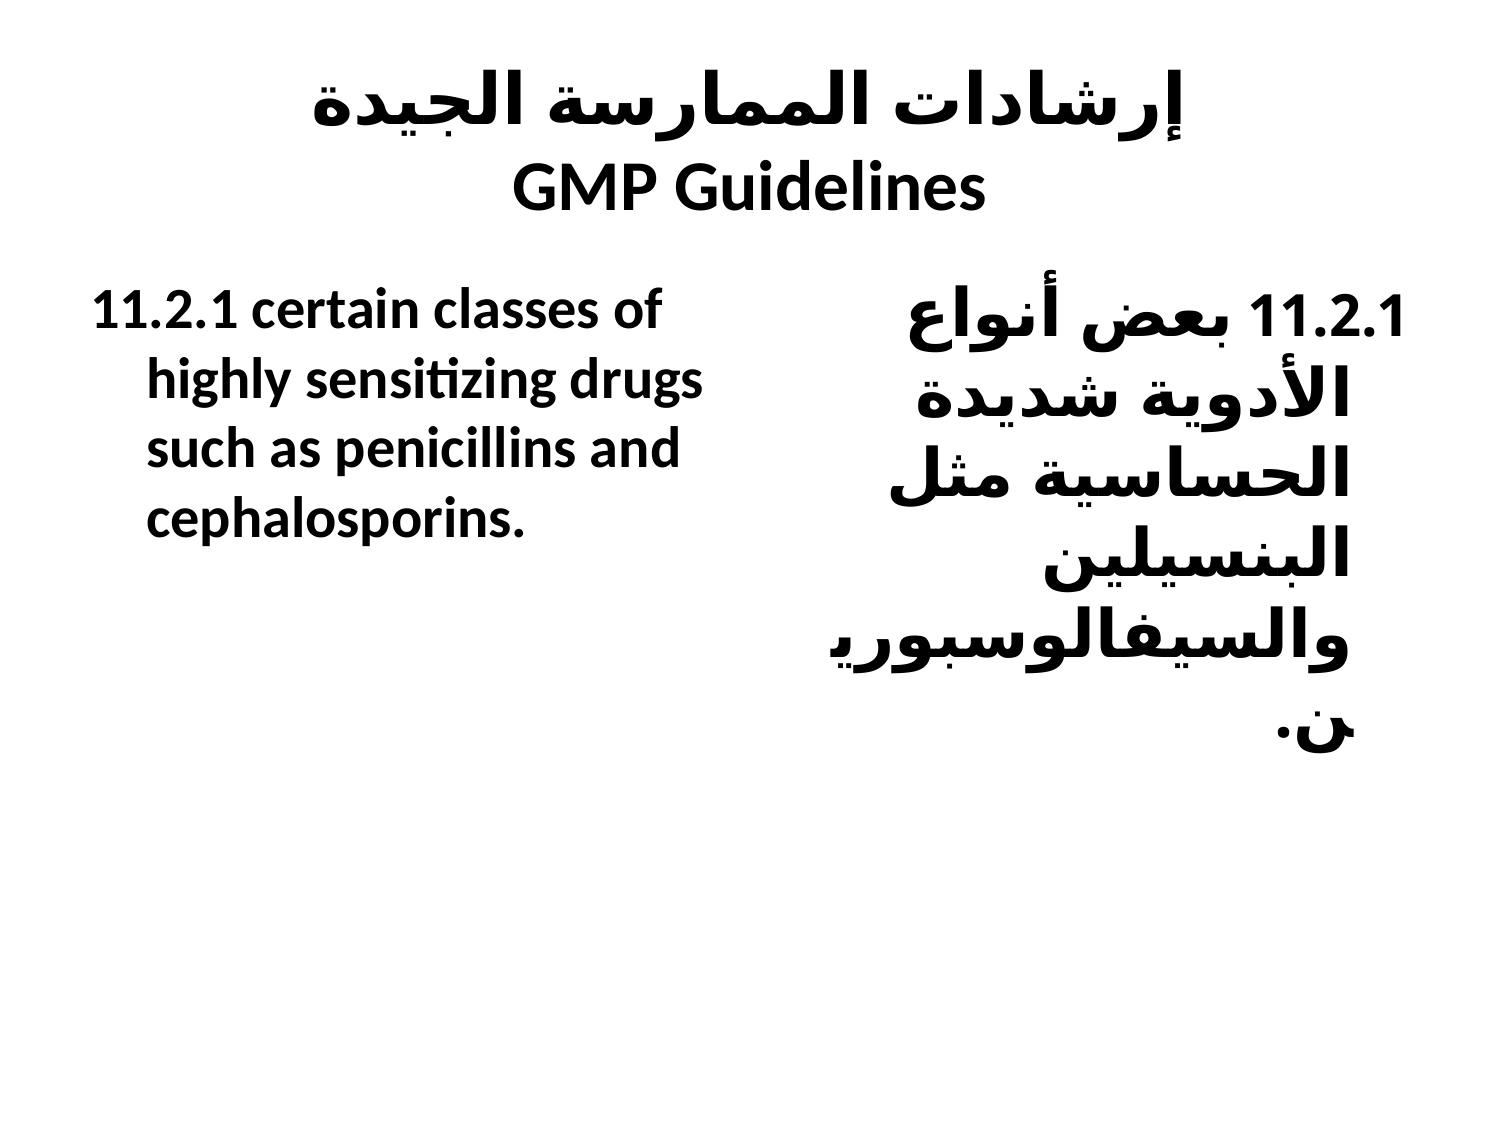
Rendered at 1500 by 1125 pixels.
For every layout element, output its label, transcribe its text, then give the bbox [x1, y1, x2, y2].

title إرشادات الممارسة الجيدة GMP Guidelines [75, 45, 1425, 233]
list 11.2.1 بعض أنواع الأدوية شديدة الحساسية مثل البنسيلين والسيفالوسبورين. [762, 262, 1425, 1005]
list 11.2.1 certain classes of highly sensitizing drugs such as penicillins and cephalosporins. [75, 262, 738, 1005]
